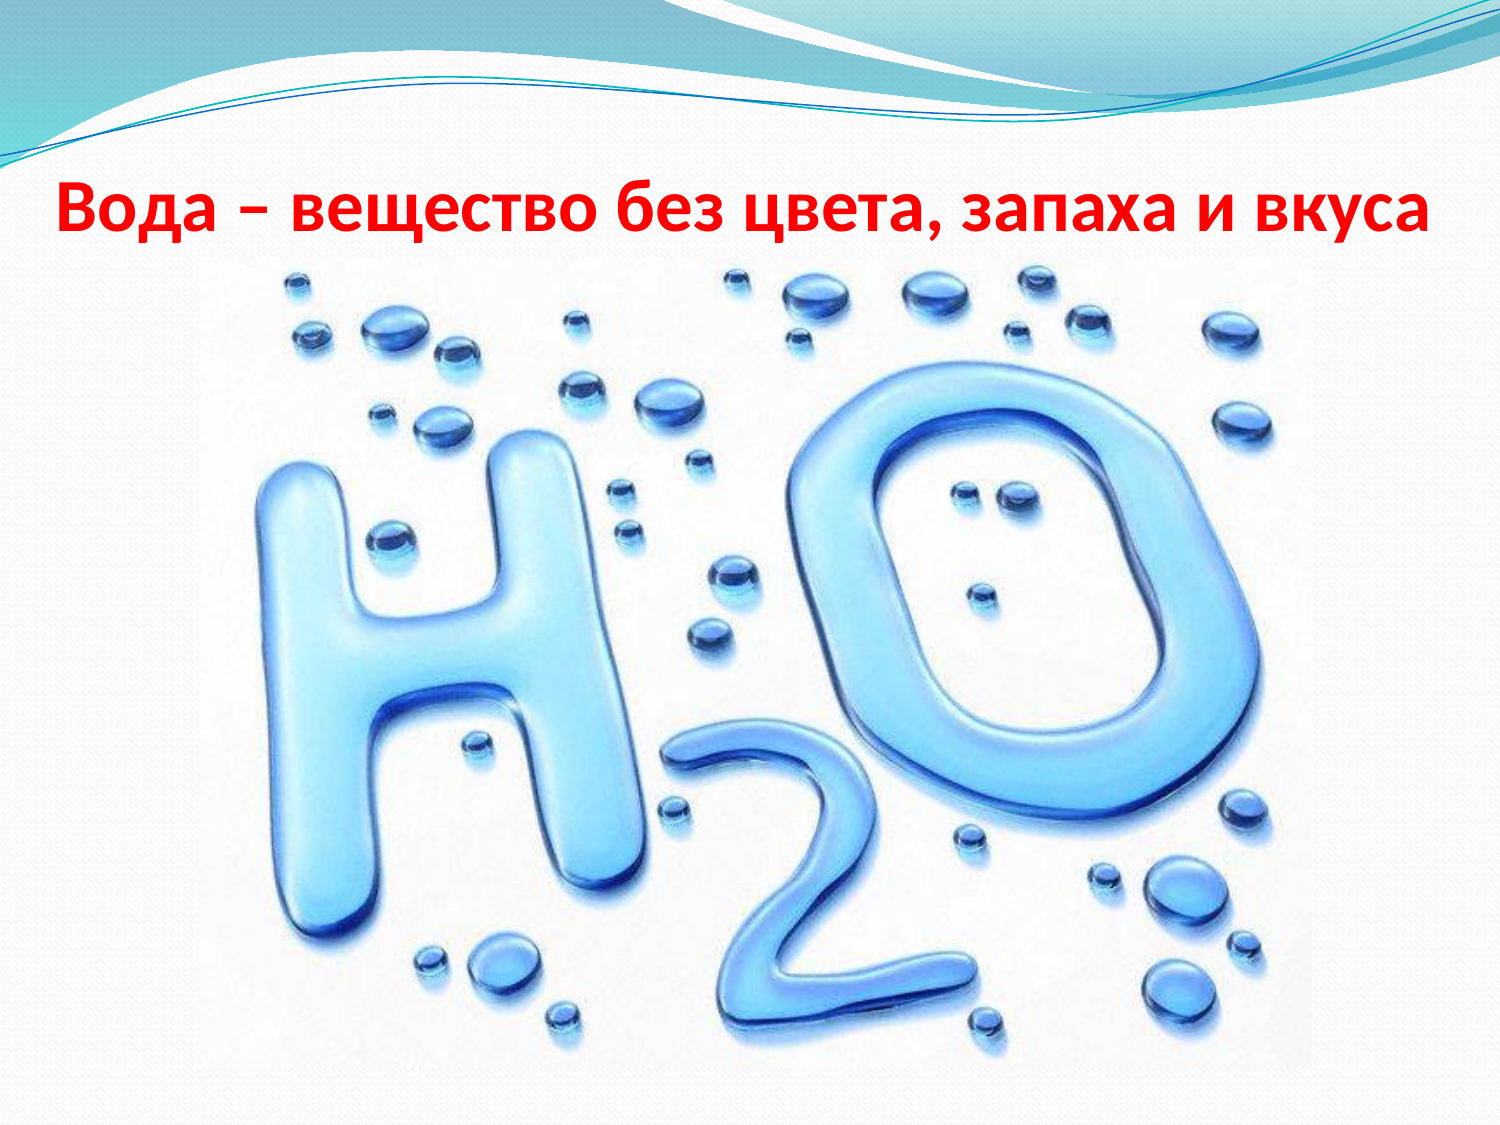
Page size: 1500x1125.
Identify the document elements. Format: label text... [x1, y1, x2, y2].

picture [198, 257, 1313, 1069]
title Вода – вещество без цвета, запаха и вкуса [23, 58, 1465, 247]
